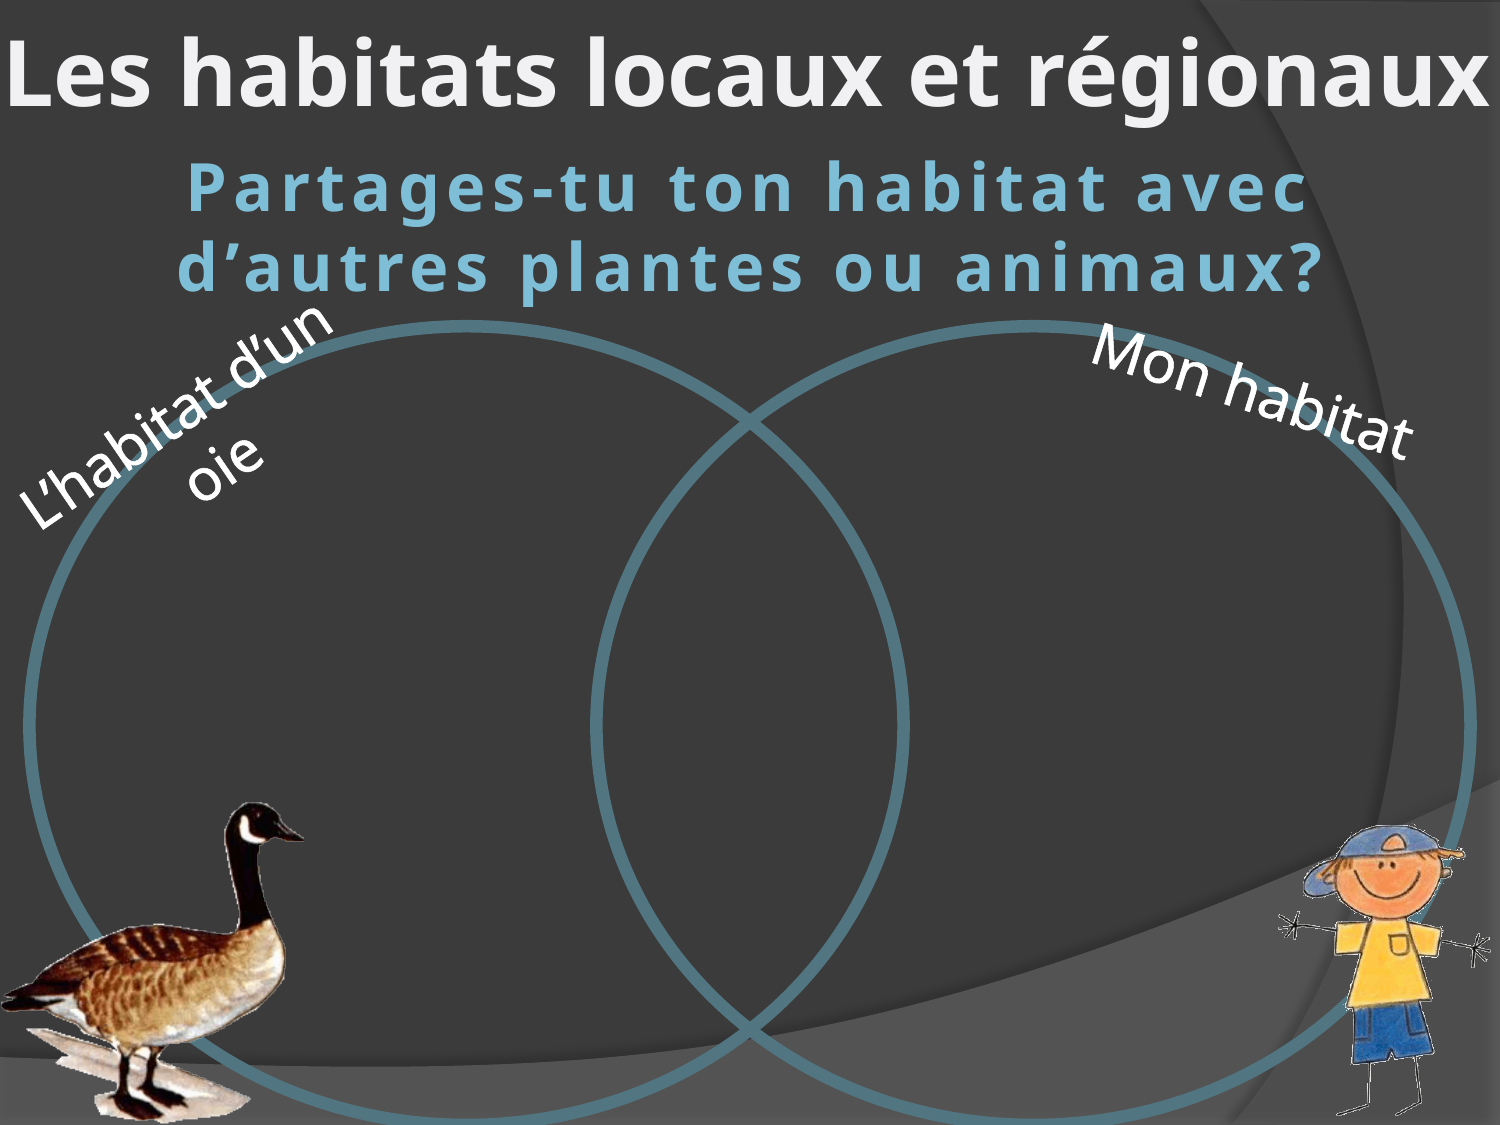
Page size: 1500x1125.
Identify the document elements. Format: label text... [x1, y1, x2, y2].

picture [1269, 814, 1500, 1125]
text_box Les habitats locaux et régionaux [0, 7, 1500, 133]
text_box Partages-tu ton habitat avec d’autres plantes ou animaux? [0, 137, 1500, 313]
picture [0, 801, 304, 1125]
text_box [27, 324, 750, 1125]
text_box Mon habitat [1067, 293, 1440, 484]
text_box L’habitat d’un oie [0, 256, 413, 615]
text_box [594, 324, 1473, 1125]
